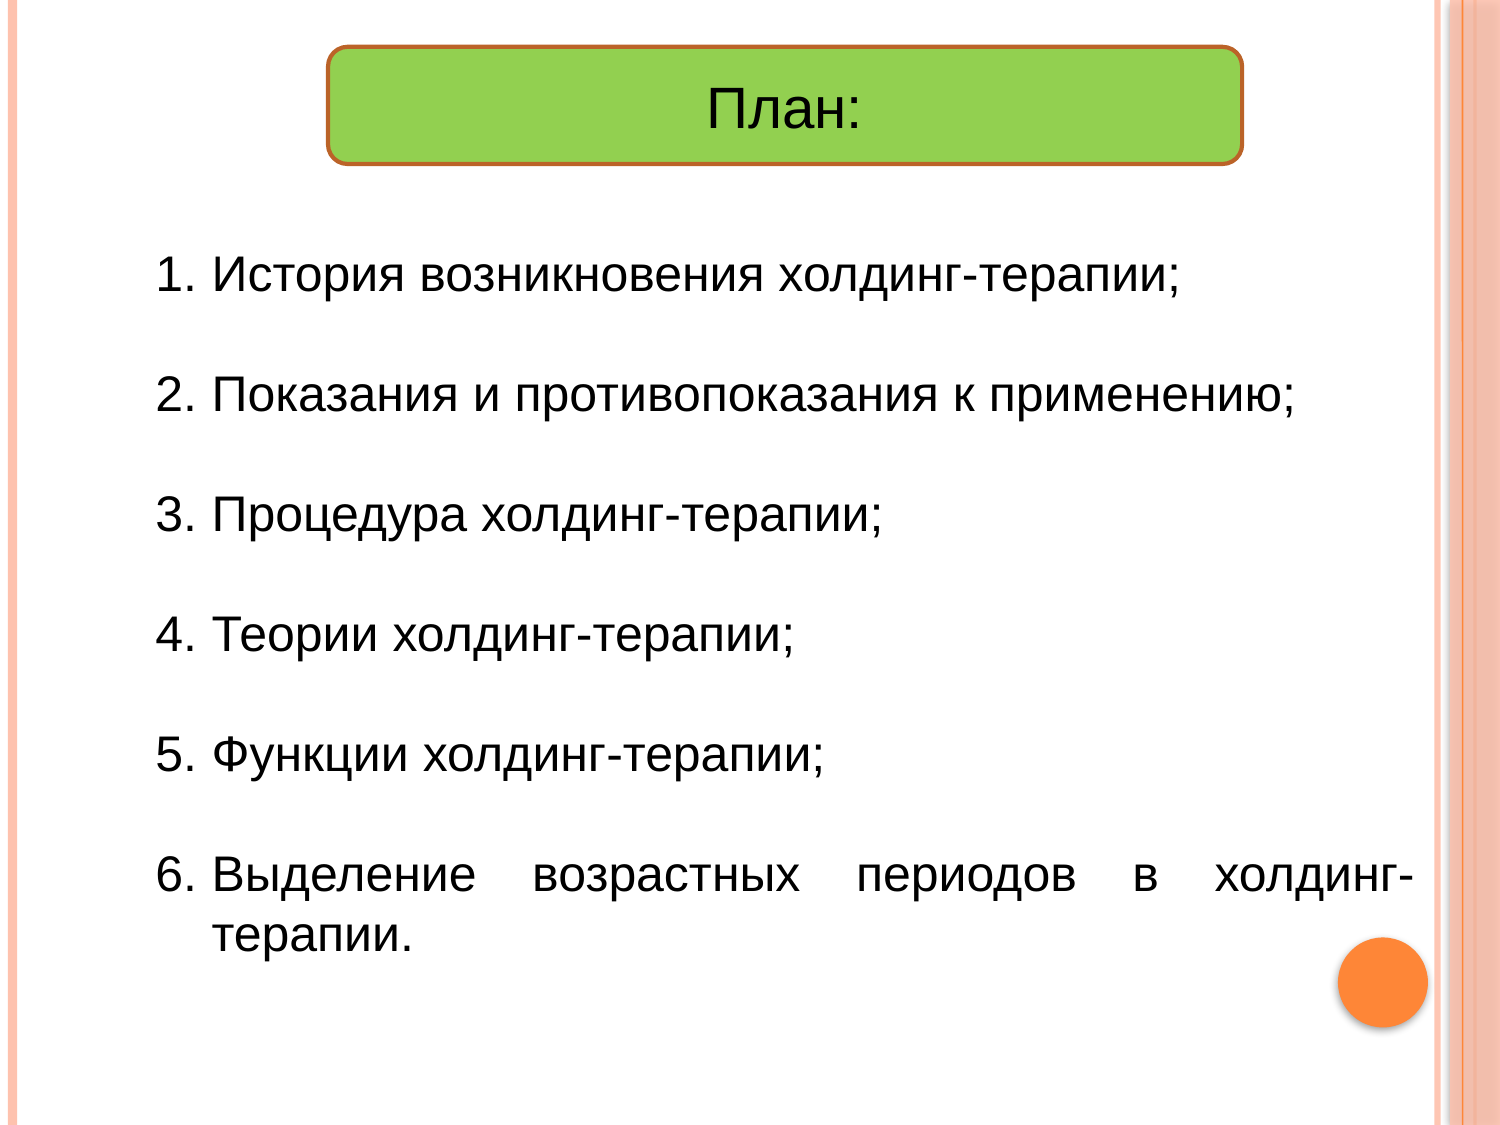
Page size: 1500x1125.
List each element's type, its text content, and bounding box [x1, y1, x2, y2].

text_box План: [325, 44, 1245, 167]
text_box История возникновения холдинг-терапии; Показания и противопоказания к применению; Процедура холдинг-терапии; Теории холдинг-терапии; Функции холдинг-терапии; Выделение возрастных периодов в холдинг-терапии. [140, 234, 1430, 970]
